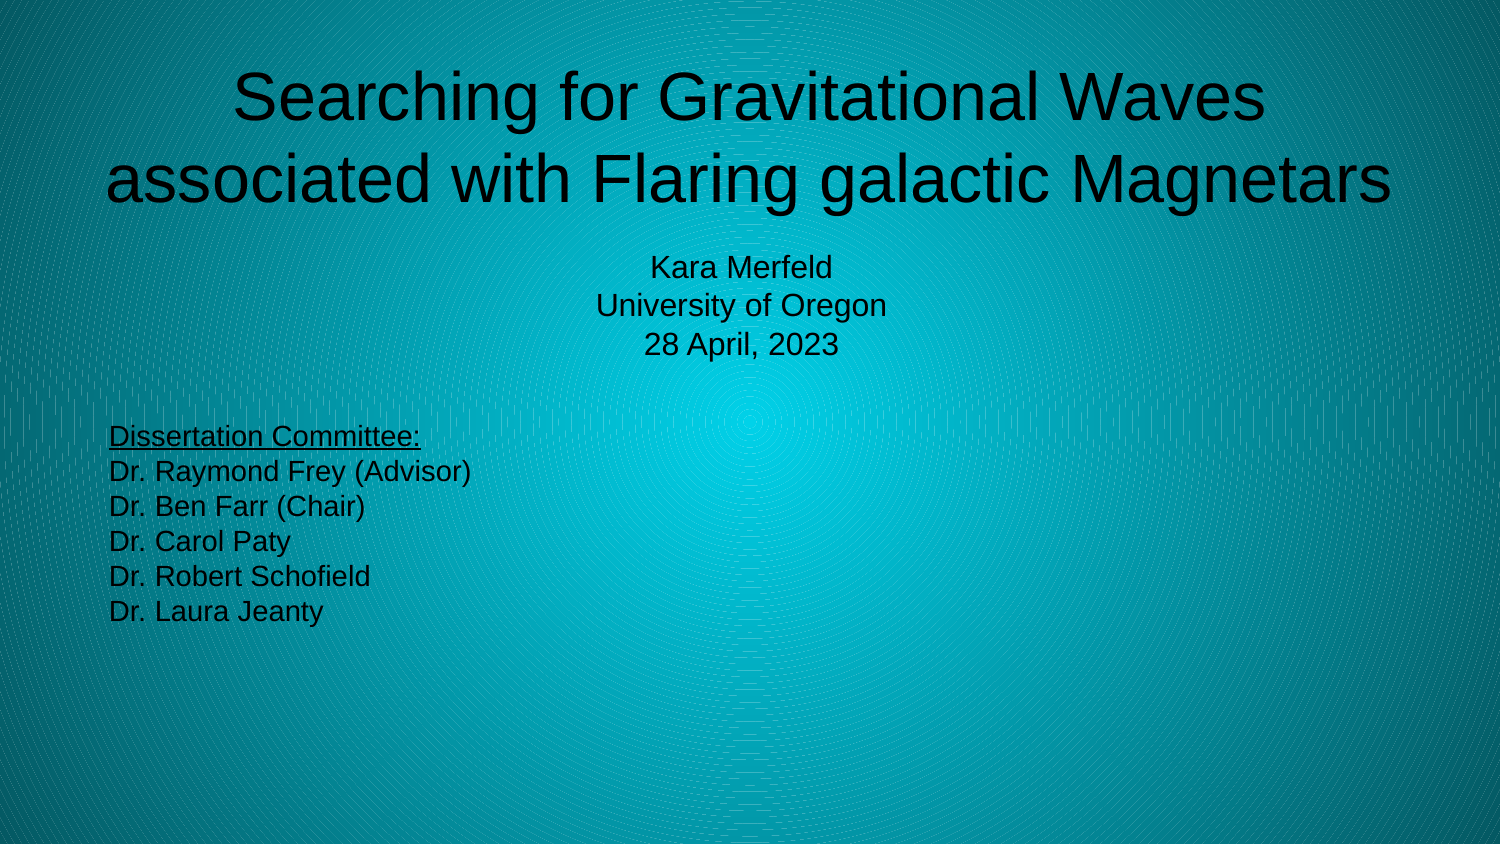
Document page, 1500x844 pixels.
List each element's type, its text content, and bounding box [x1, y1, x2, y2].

title Searching for Gravitational Waves associated with Flaring galactic Magnetars [51, 16, 1449, 232]
subtitle Kara Merfeld University of Oregon 28 April, 2023 [42, 231, 1441, 378]
text_box Dissertation Committee: Dr. Raymond Frey (Advisor) Dr. Ben Farr (Chair) Dr. Carol Paty Dr. Robert Schofield Dr. Laura Jeanty [93, 402, 593, 643]
